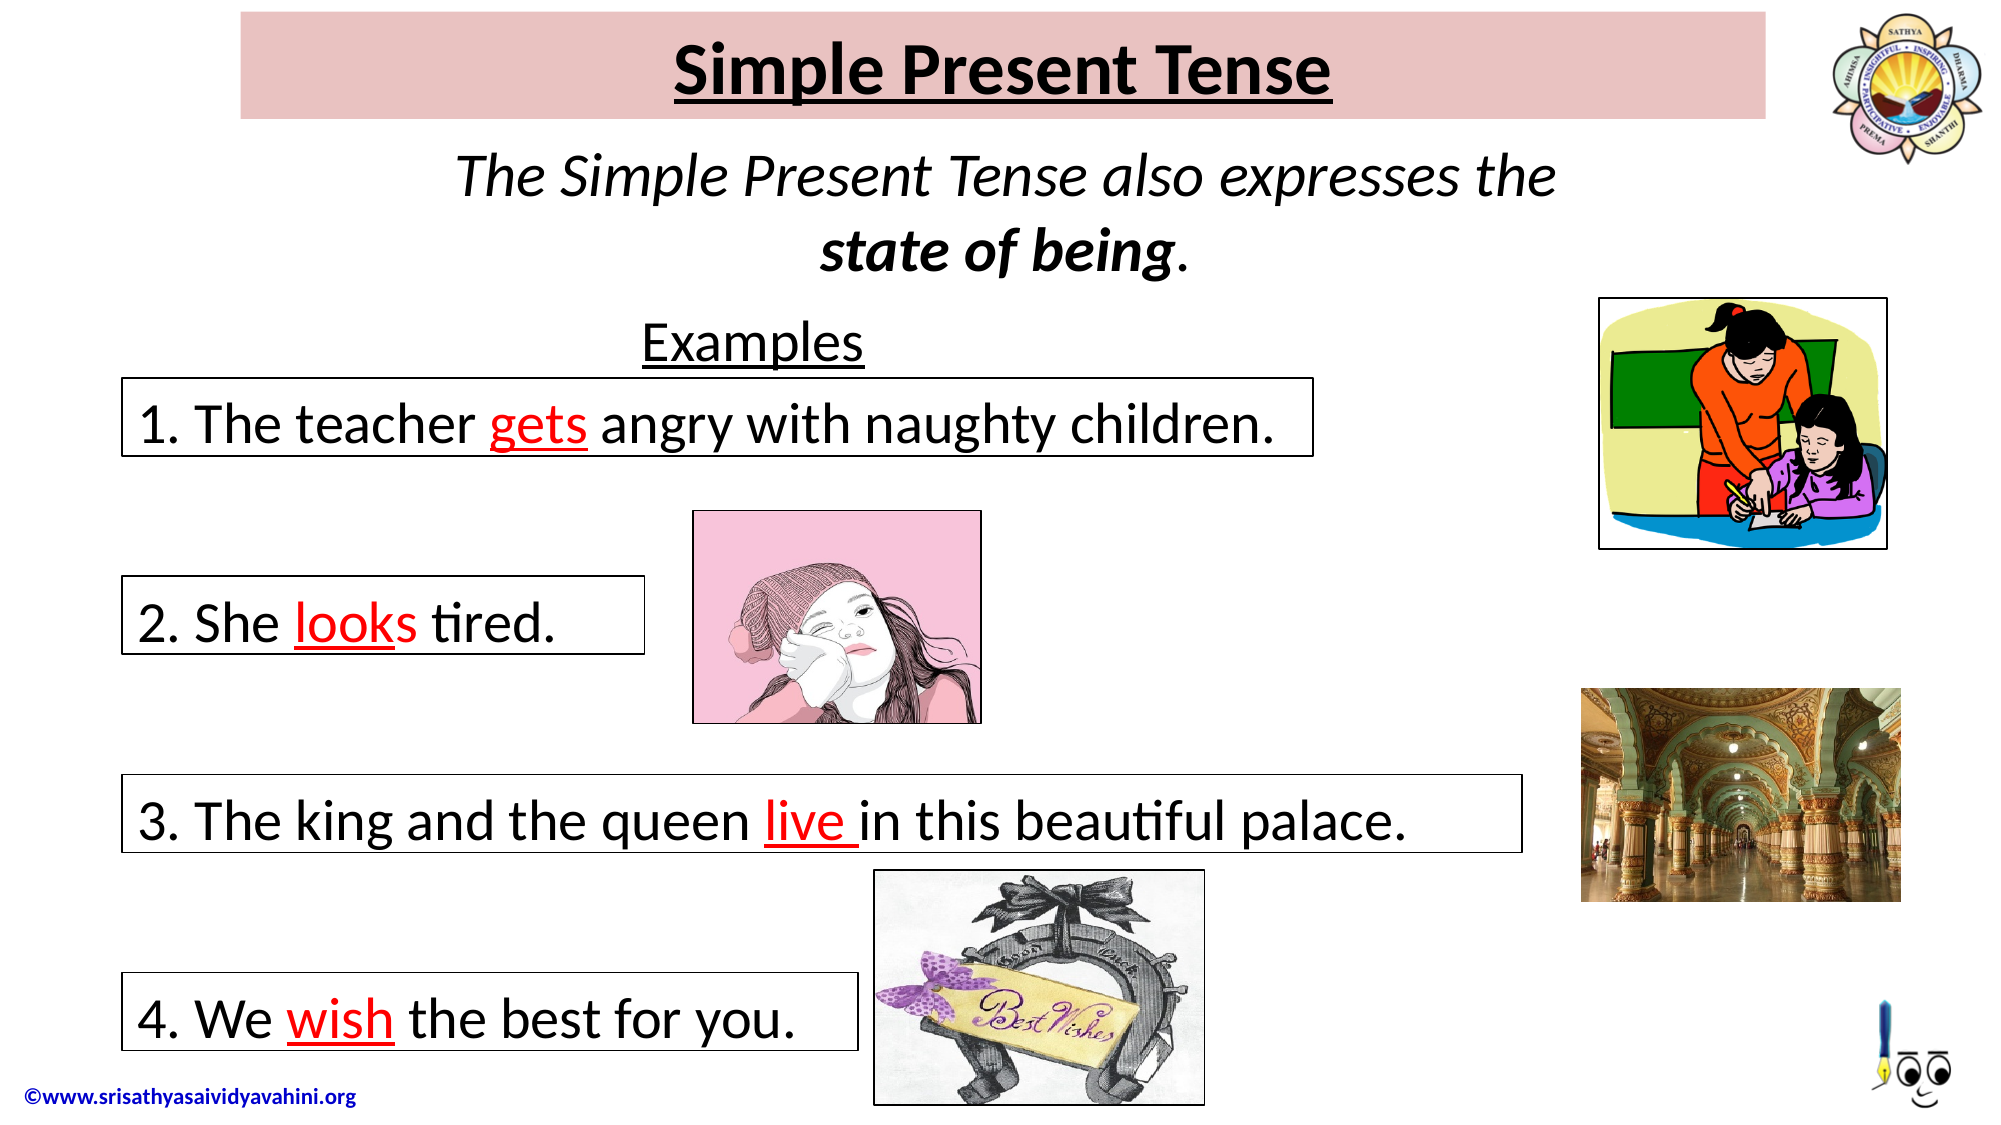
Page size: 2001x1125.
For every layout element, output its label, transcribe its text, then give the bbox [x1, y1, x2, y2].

picture [874, 870, 1204, 1105]
picture [1599, 298, 1887, 549]
text_box 2. She looks tired. [122, 576, 645, 655]
text_box Simple Present Tense [240, 11, 1766, 119]
text_box The Simple Present Tense also expresses the state of being. [415, 126, 1598, 288]
text_box Examples [626, 295, 891, 374]
text_box 3. The king and the queen live in this beautiful palace. [122, 774, 1522, 853]
picture [1815, 971, 1966, 1122]
picture [1827, 10, 1986, 165]
text_box 4. We wish the best for you. [122, 972, 859, 1051]
picture [693, 511, 981, 724]
picture [1581, 688, 1901, 902]
text_box 1. The teacher gets angry with naughty children. [122, 378, 1314, 456]
